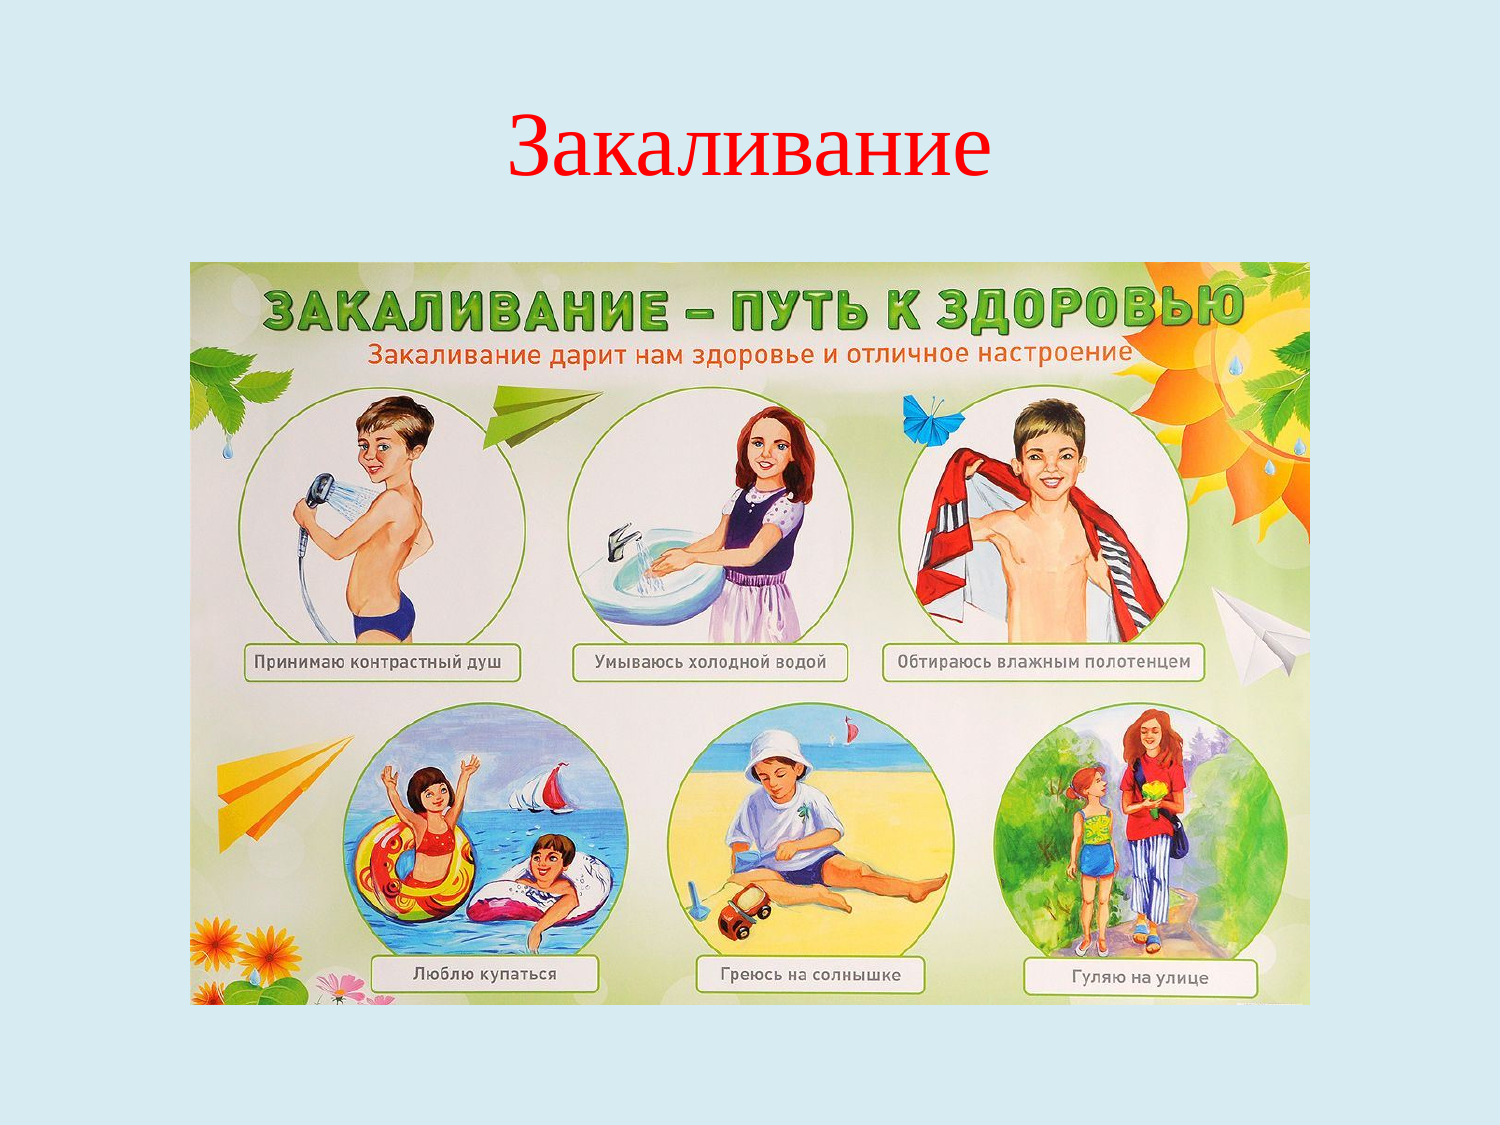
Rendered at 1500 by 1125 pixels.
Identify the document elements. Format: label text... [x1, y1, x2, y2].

title Закаливание [75, 45, 1425, 233]
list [190, 262, 1310, 1006]
